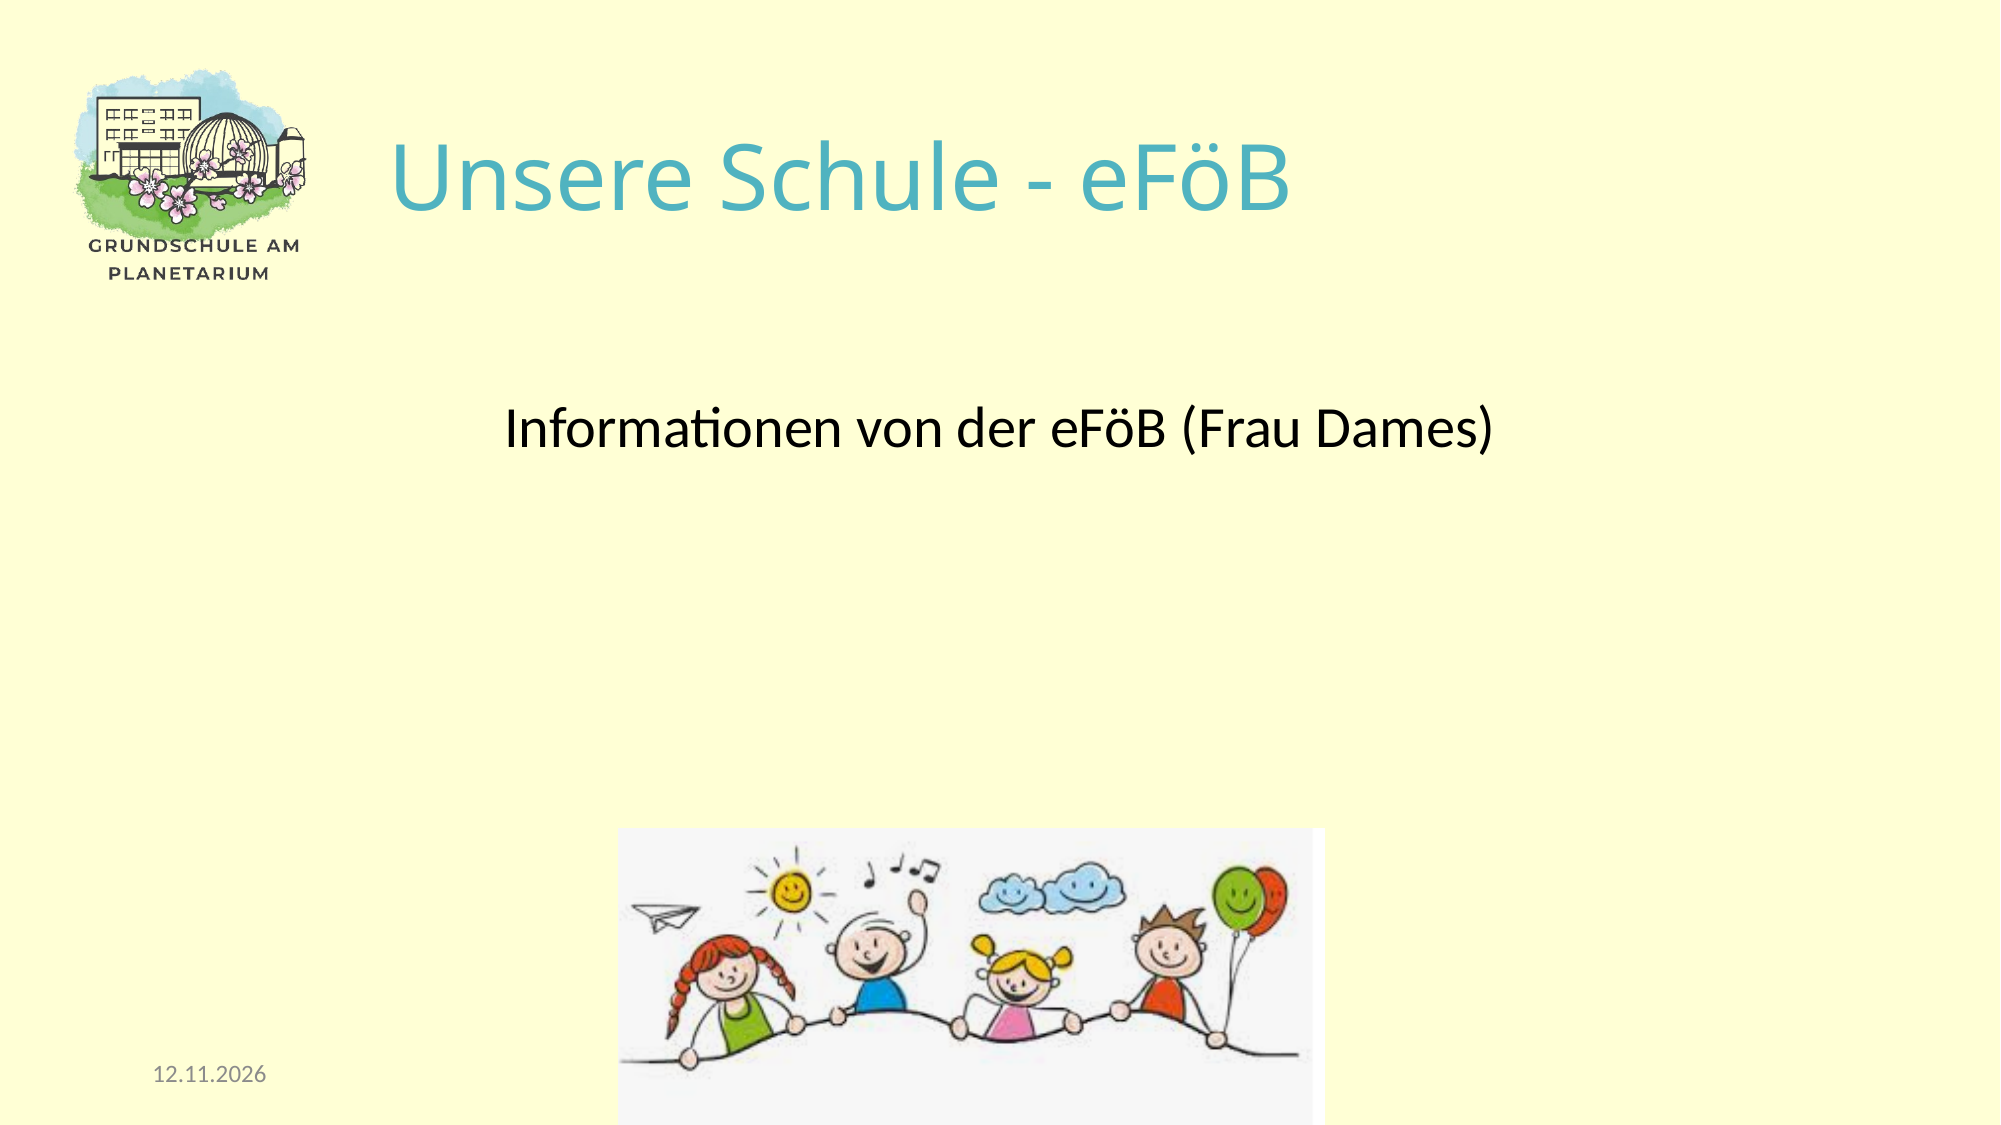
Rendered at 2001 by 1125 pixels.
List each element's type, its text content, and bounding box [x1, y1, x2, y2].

title Unsere Schule - eFöB [373, 72, 2000, 290]
picture [618, 828, 1325, 1125]
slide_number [137, 1042, 588, 1103]
picture [24, 14, 358, 348]
list Informationen von der eFöB (Frau Dames) [137, 299, 1863, 1087]
